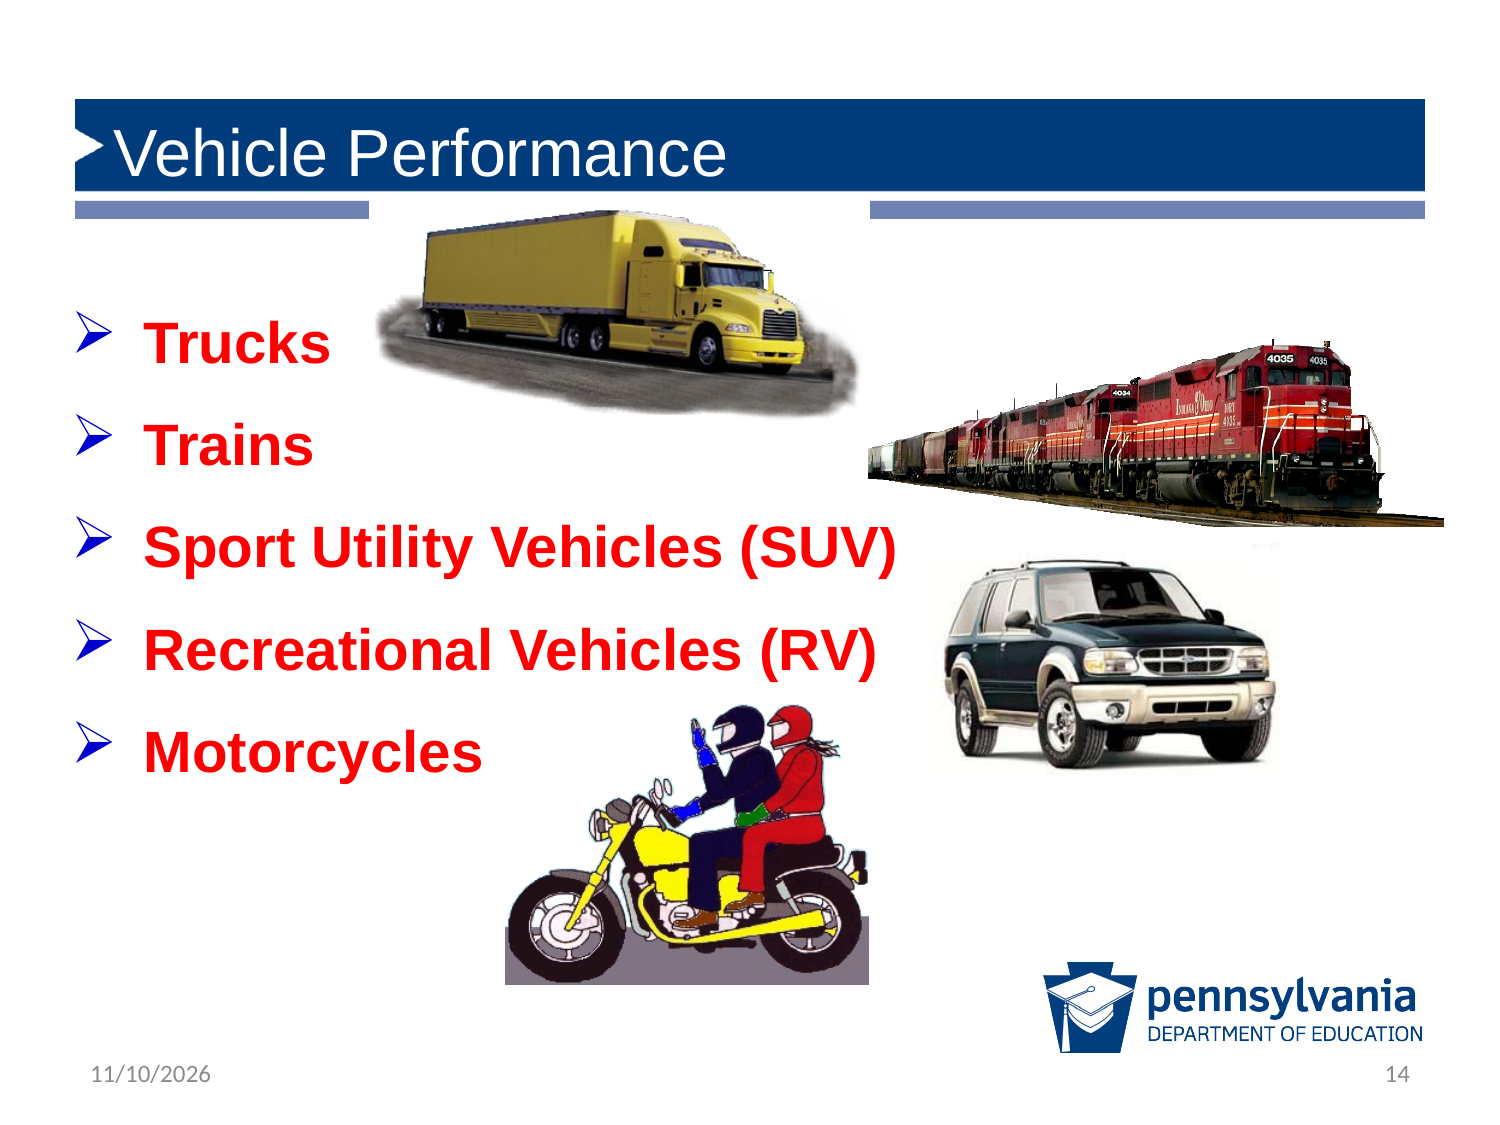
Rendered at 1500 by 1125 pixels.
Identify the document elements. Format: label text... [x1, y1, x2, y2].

title Vehicle Performance [70, 56, 1500, 244]
picture [505, 703, 869, 985]
picture [930, 542, 1282, 785]
text_box Trucks Trains Sport Utility Vehicles (SUV) Recreational Vehicles (RV) Motorcycles [56, 276, 932, 952]
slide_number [75, 1042, 425, 1103]
picture [1043, 962, 1422, 1053]
picture [369, 198, 1444, 527]
slide_number 14 [1074, 1042, 1425, 1103]
